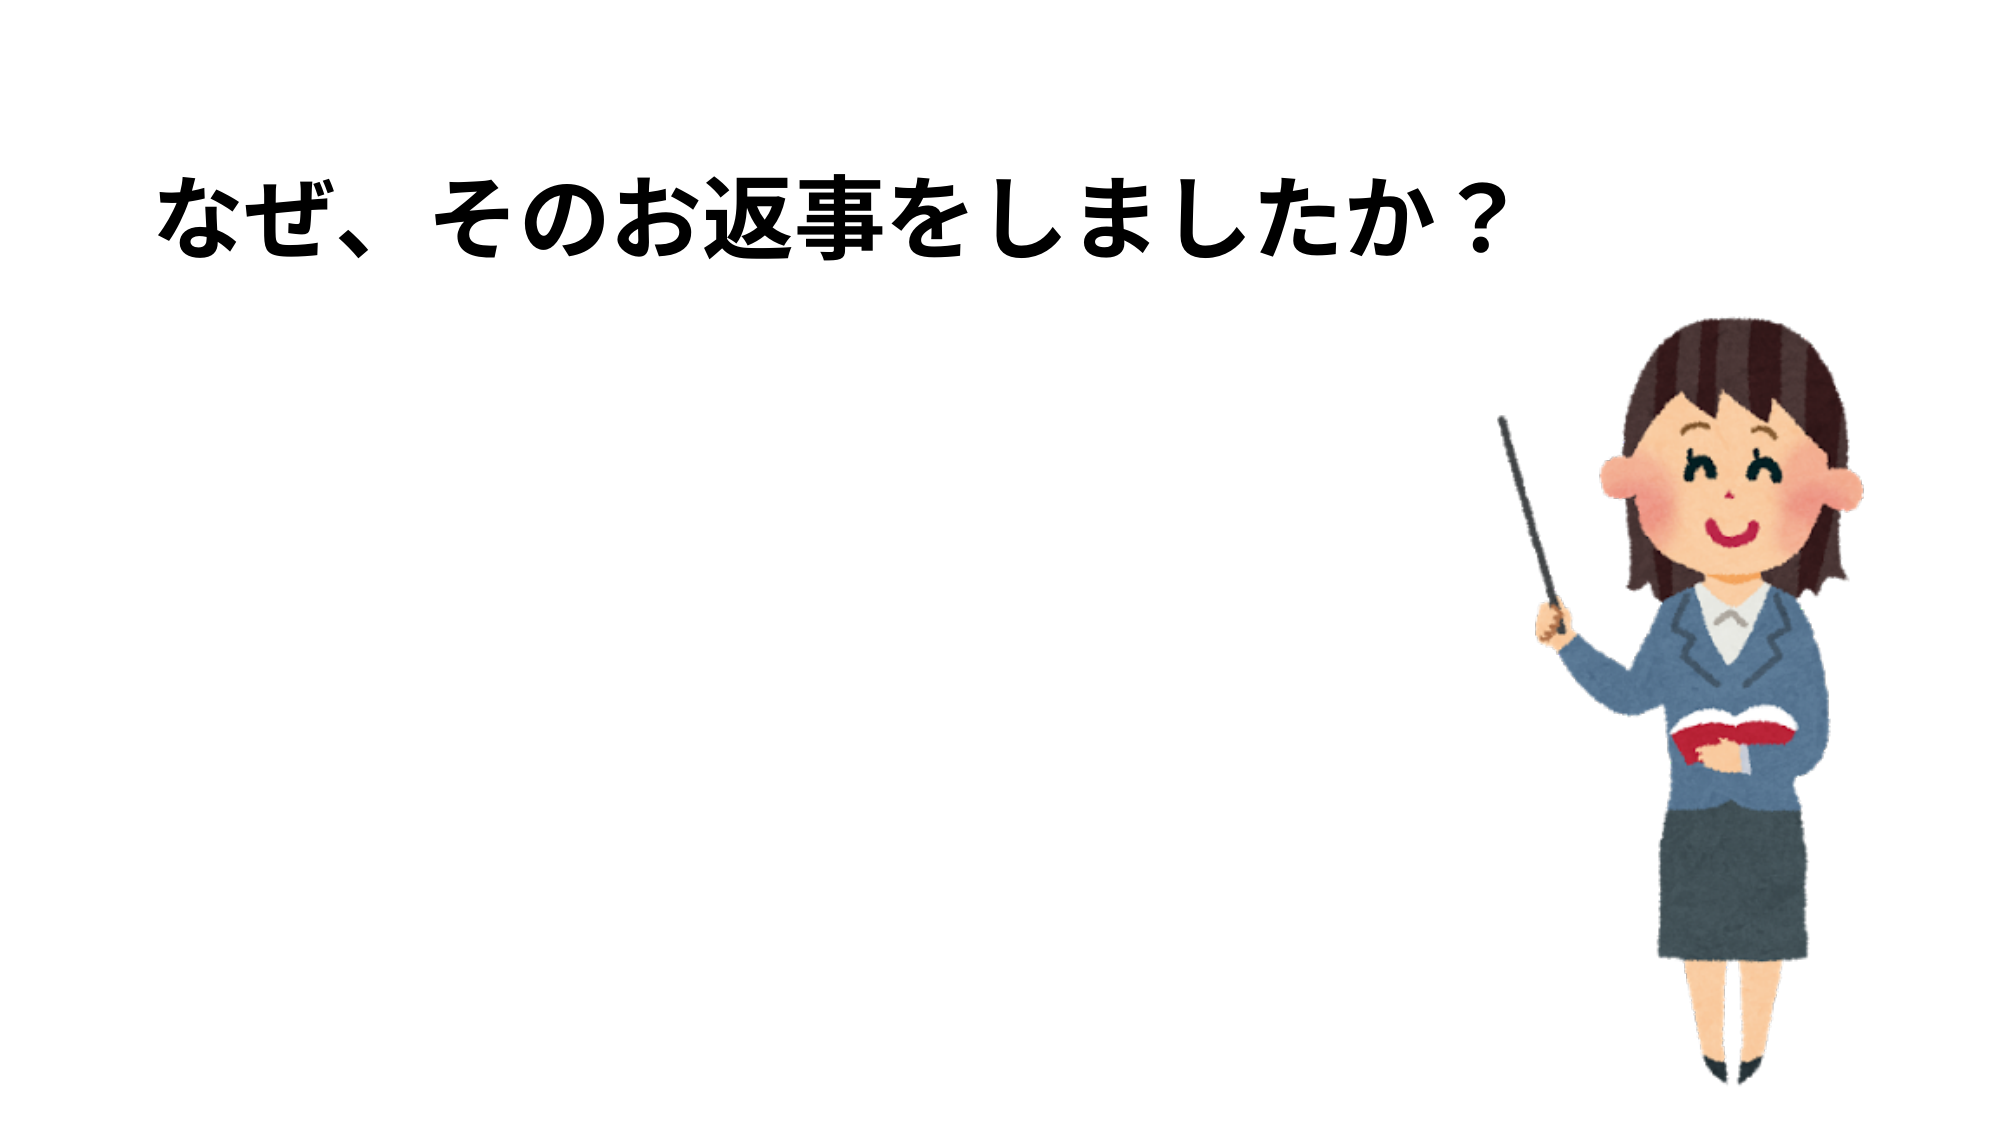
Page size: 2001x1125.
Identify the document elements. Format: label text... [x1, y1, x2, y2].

title なぜ、そのお返事をしましたか？ [137, 114, 1863, 332]
picture [1462, 310, 1973, 1090]
